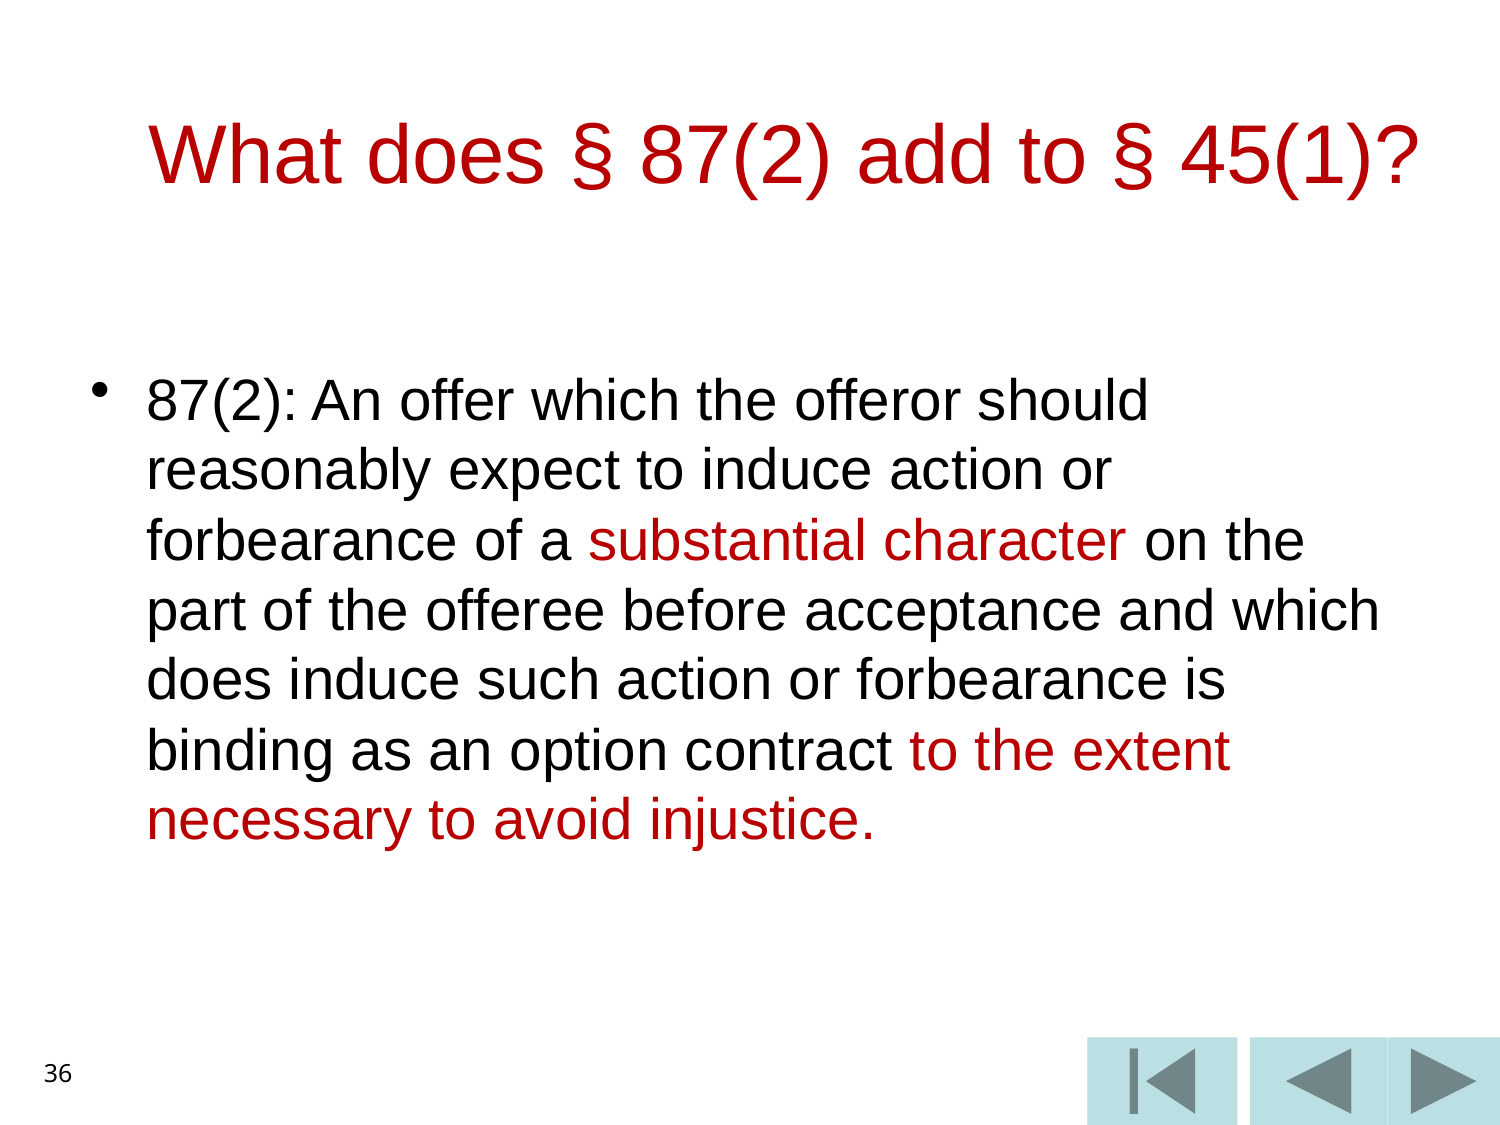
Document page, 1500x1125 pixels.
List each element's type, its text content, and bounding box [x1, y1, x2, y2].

title What does § 87(2) add to § 45(1)? [94, 50, 1500, 250]
list 87(2): An offer which the offeror should reasonably expect to induce action or forbearance of a substantial character on the part of the offeree before acceptance and which does induce such action or forbearance is binding as an option contract to the extent necessary to avoid injustice. [75, 262, 1425, 1005]
slide_number 36 [0, 1049, 88, 1125]
